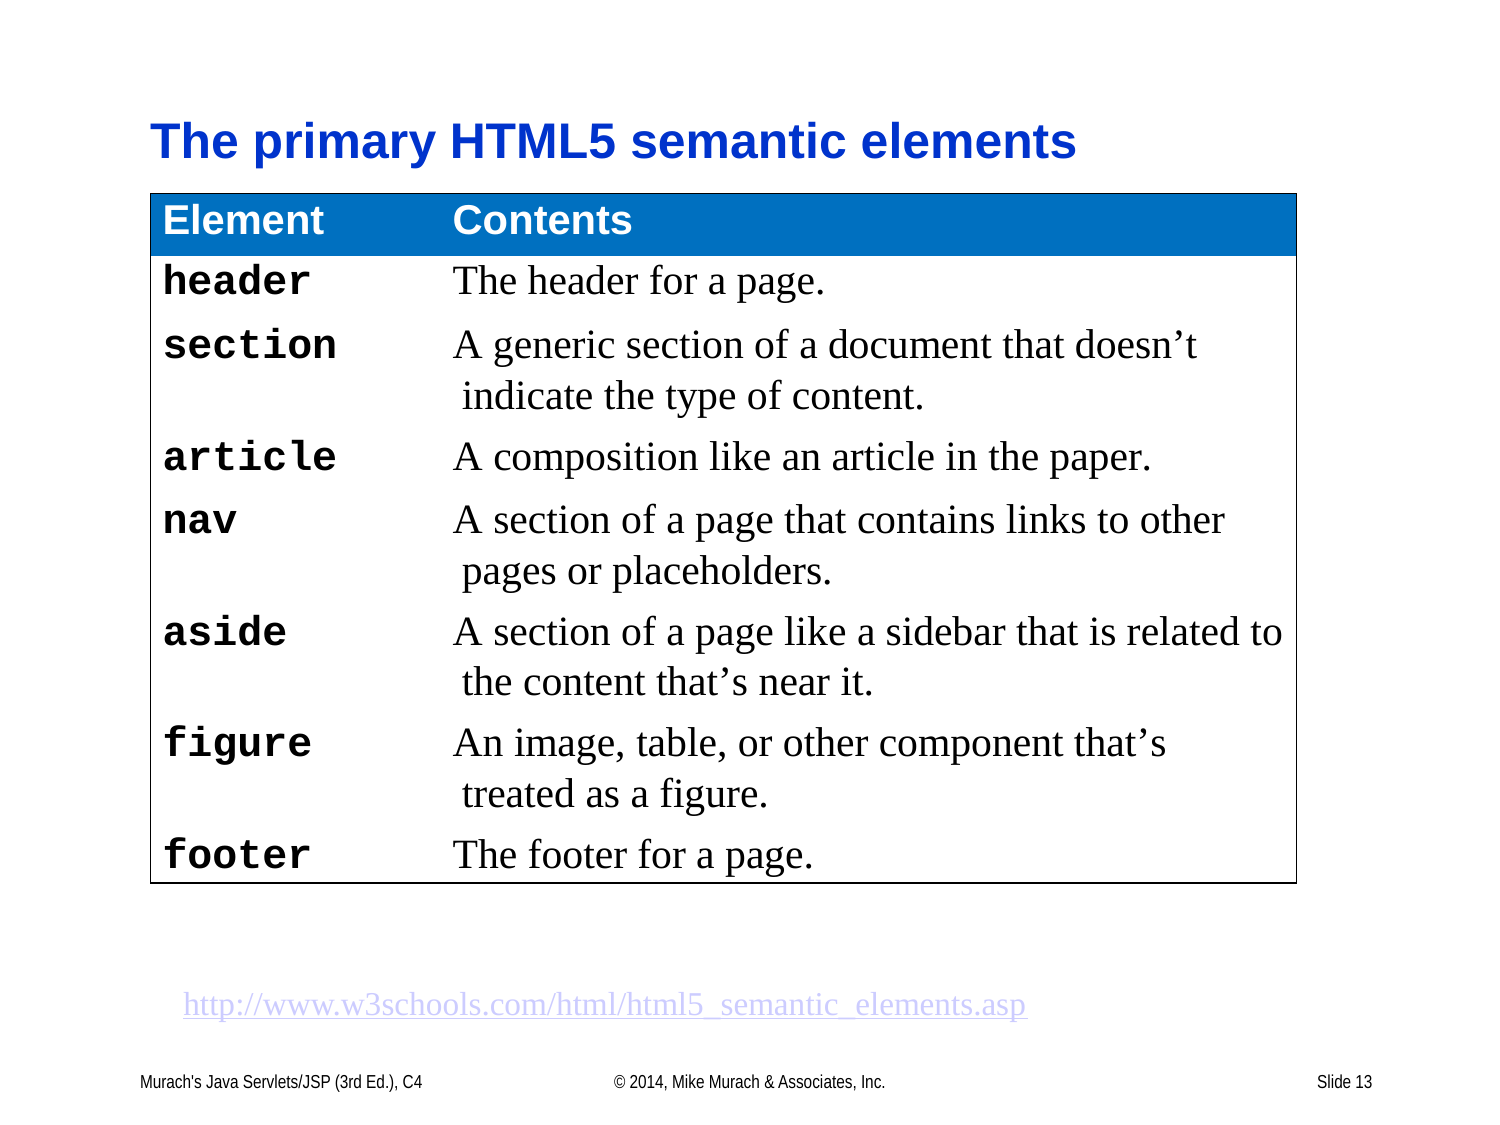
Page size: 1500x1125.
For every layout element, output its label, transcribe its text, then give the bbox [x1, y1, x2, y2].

text_box http://www.w3schools.com/html/html5_semantic_elements.asp [168, 974, 1043, 1030]
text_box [149, 186, 1358, 897]
slide_number Murach's Java Servlets/JSP (3rd Ed.), C4 [125, 1025, 450, 1100]
footer © 2014, Mike Murach & Associates, Inc. [474, 1030, 1025, 1100]
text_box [149, 112, 1348, 183]
slide_number Slide 13 [1074, 1025, 1388, 1100]
